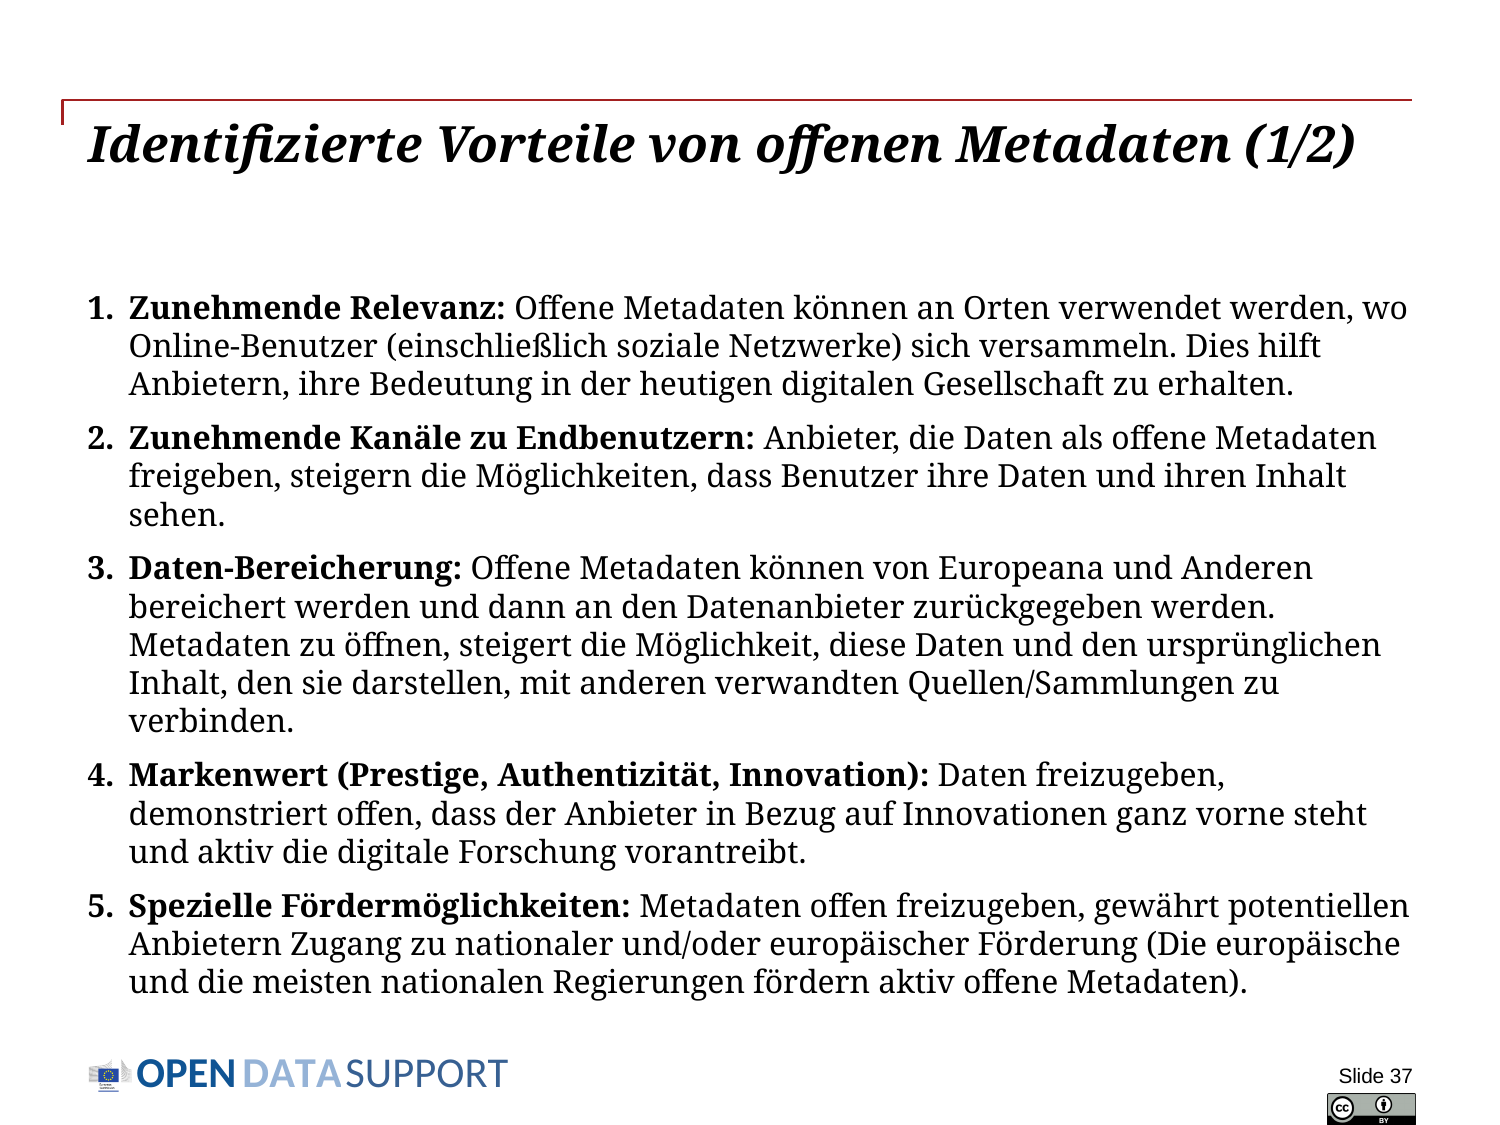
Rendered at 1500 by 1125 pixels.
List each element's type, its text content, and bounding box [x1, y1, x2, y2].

title Identifizierte Vorteile von offenen Metadaten (1/2) [88, 112, 1413, 263]
list Zunehmende Relevanz: Offene Metadaten können an Orten verwendet werden, wo Online-Benutzer (einschließlich soziale Netzwerke) sich versammeln. Dies hilft Anbietern, ihre Bedeutung in der heutigen digitalen Gesellschaft zu erhalten. Zunehmende Kanäle zu Endbenutzern: Anbieter, die Daten als offene Metadaten freigeben, steigern die Möglichkeiten, dass Benutzer ihre Daten und ihren Inhalt sehen. Daten-Bereicherung: Offene Metadaten können von Europeana und Anderen bereichert werden und dann an den Datenanbieter zurückgegeben werden. Metadaten zu öffnen, steigert die Möglichkeit, diese Daten und den ursprünglichen Inhalt, den sie darstellen, mit anderen verwandten Quellen/Sammlungen zu verbinden. Markenwert (Prestige, Authentizität, Innovation): Daten freizugeben, demonstriert offen, dass der Anbieter in Bezug auf Innovationen ganz vorne steht und aktiv die digitale Forschung vorantreibt. Spezielle Fördermöglichkeiten: Metadaten offen freizugeben, gewährt potentiellen Anbietern Zugang zu nationaler und/oder europäischer Förderung (Die europäische und die meisten nationalen Regierungen fördern aktiv offene Metadaten). [87, 287, 1413, 1013]
slide_number Slide 37 [1162, 1062, 1413, 1088]
picture [1327, 1093, 1416, 1125]
